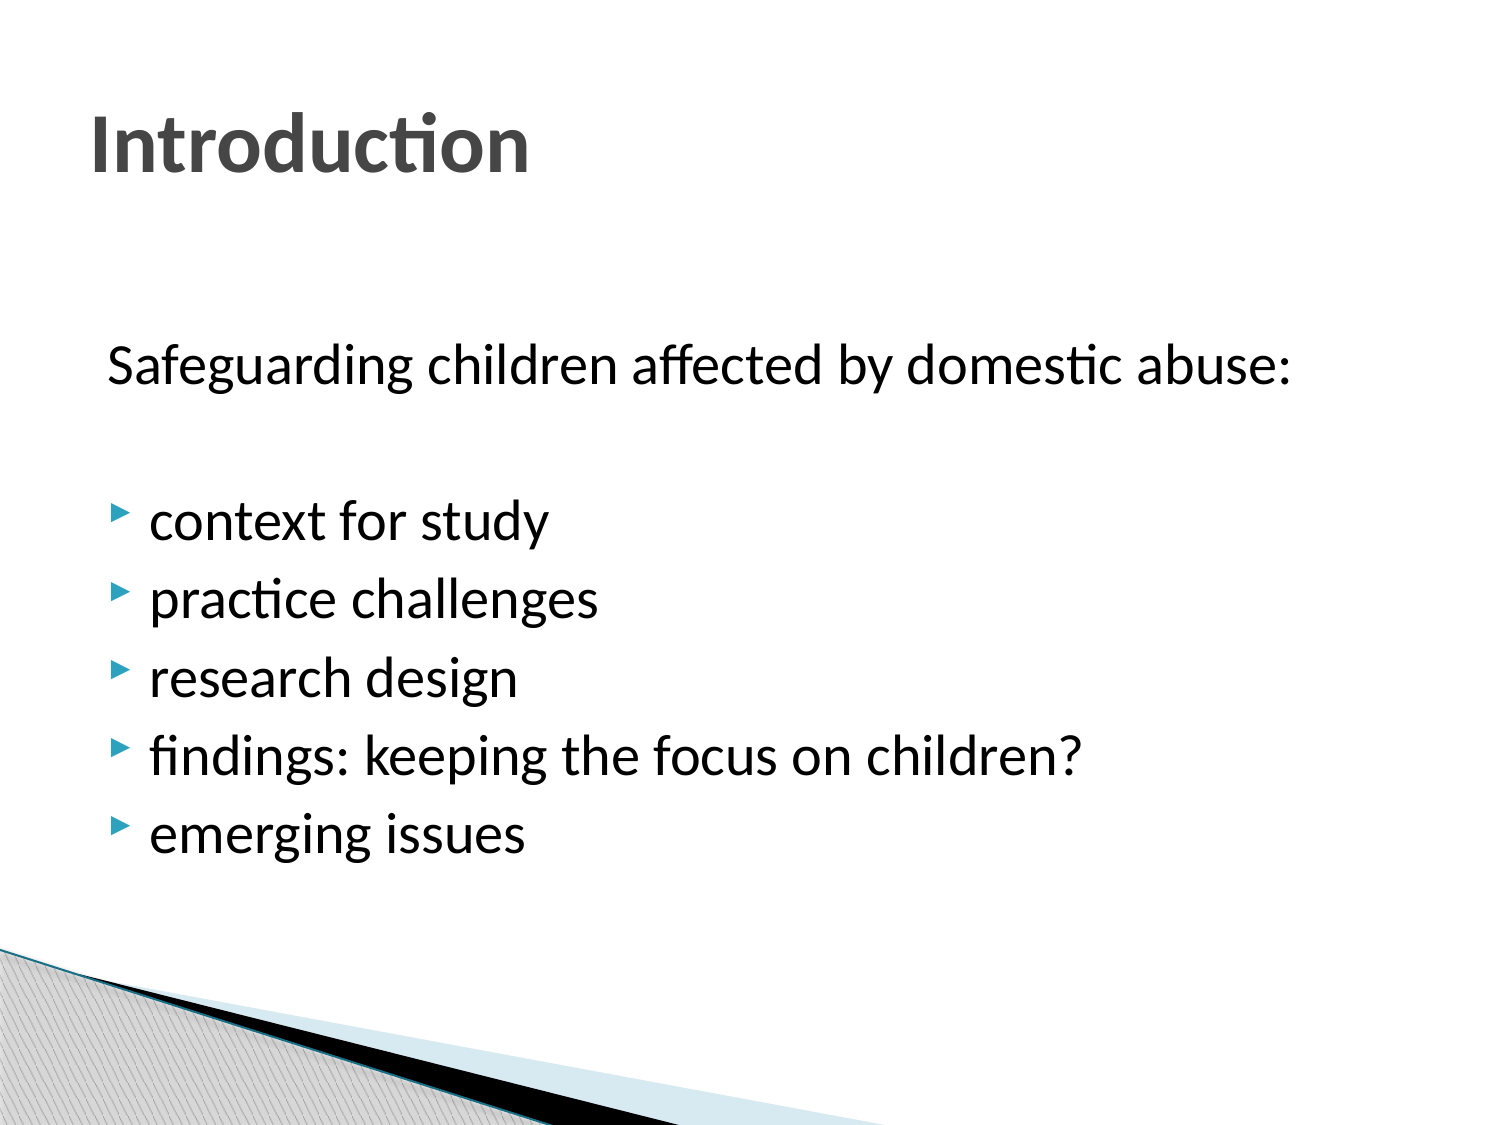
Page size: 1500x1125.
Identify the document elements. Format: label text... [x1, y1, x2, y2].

title Introduction [75, 45, 1425, 233]
list Safeguarding children affected by domestic abuse: context for study practice challenges research design findings: keeping the focus on children? emerging issues [75, 243, 1425, 986]
